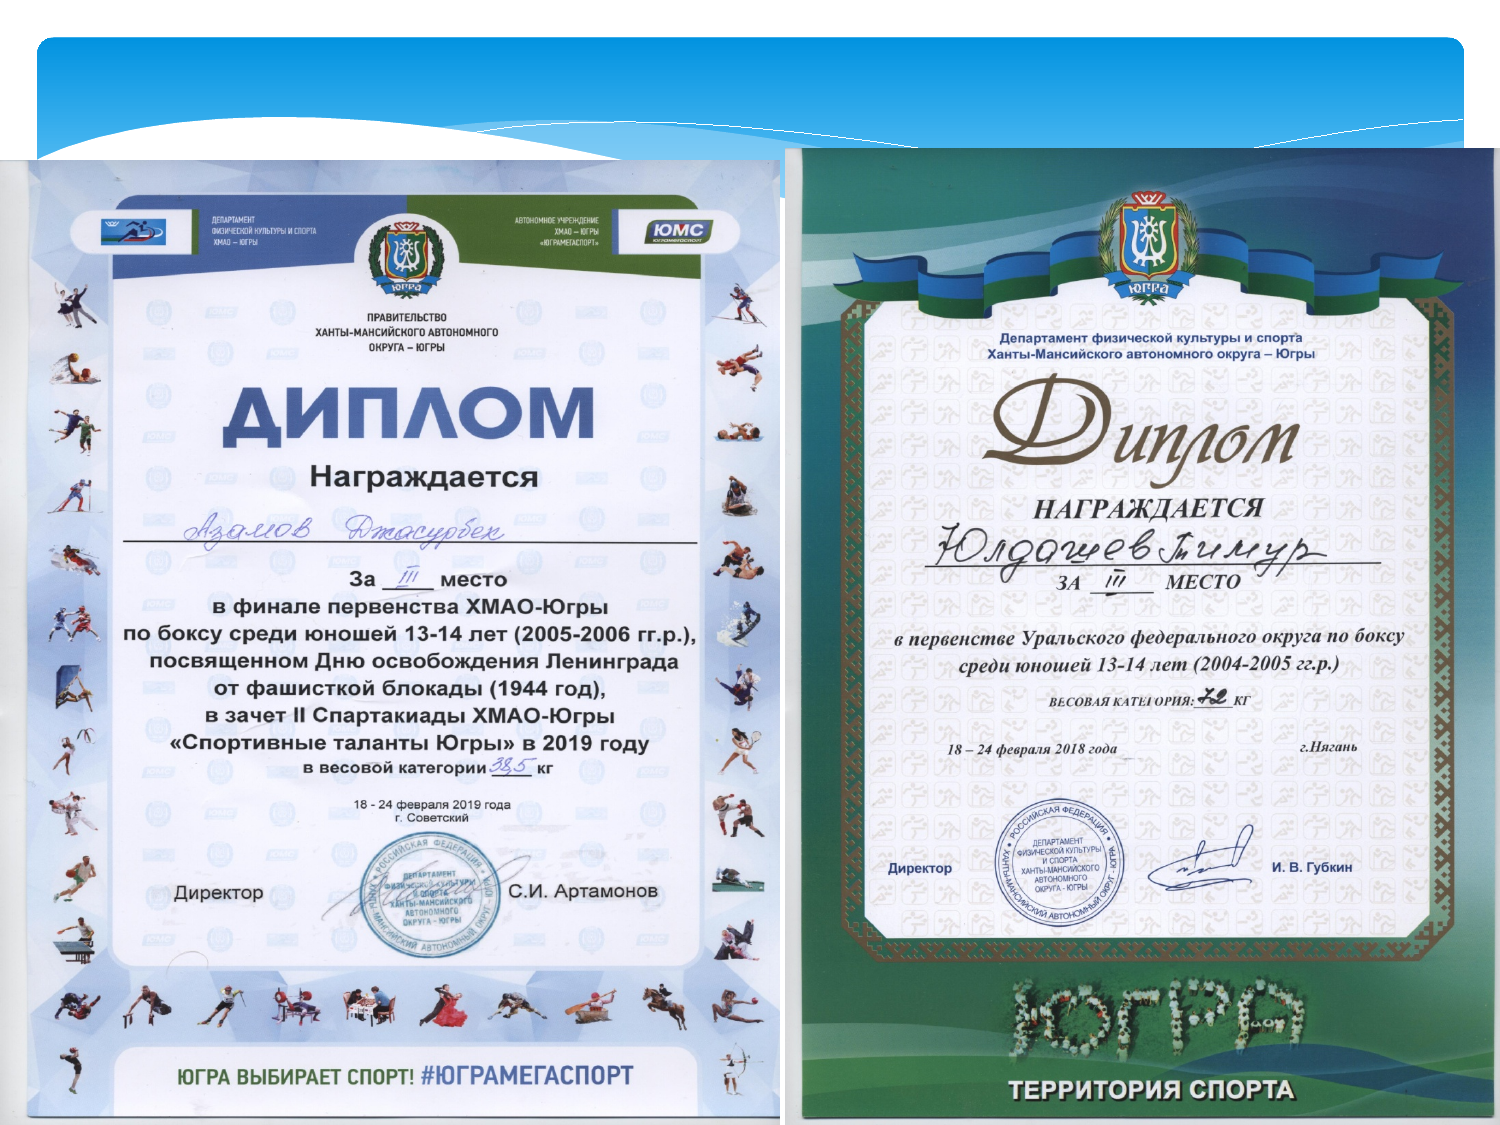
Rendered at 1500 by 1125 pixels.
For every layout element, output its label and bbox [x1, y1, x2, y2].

picture [785, 148, 1500, 1125]
picture [0, 160, 780, 1125]
